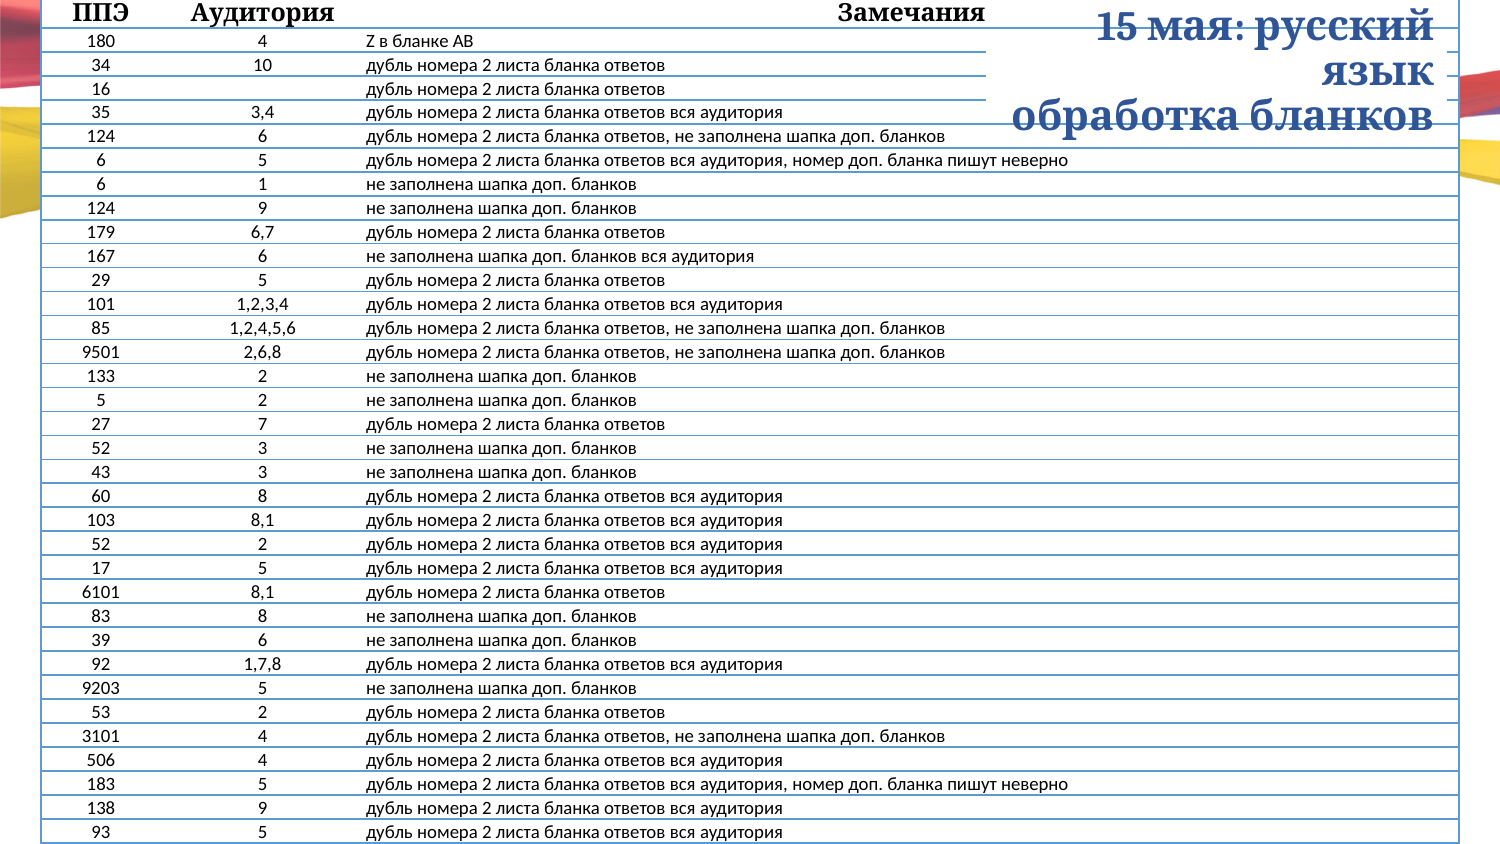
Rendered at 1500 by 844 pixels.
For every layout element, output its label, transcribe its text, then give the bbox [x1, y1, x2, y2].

table_cell 2 [161, 700, 365, 722]
table_cell 179 [42, 221, 161, 243]
table_cell [161, 77, 365, 99]
table_cell дубль номера 2 листа бланка ответов вся аудитория [365, 532, 1458, 554]
table_cell не заполнена шапка доп. бланков [365, 388, 1458, 411]
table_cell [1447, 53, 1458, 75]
table_cell 8,1 [161, 580, 365, 602]
table_cell 8 [161, 604, 365, 626]
table_cell 5 [161, 676, 365, 698]
table_cell 6 [42, 173, 161, 195]
table_cell 5 [161, 149, 365, 171]
table_cell 27 [42, 412, 161, 435]
table_cell 92 [42, 652, 161, 674]
table_cell 101 [42, 292, 161, 315]
table_cell дубль номера 2 листа бланка ответов, не заполнена шапка доп. бланков [365, 724, 1458, 746]
table_cell 1,7,8 [161, 652, 365, 674]
table_cell 1,2,4,5,6 [161, 316, 365, 339]
picture [0, 0, 40, 844]
table_cell 1,2,3,4 [161, 292, 365, 315]
table_cell 7 [161, 412, 365, 435]
table_cell дубль номера 2 листа бланка ответов вся аудитория [365, 820, 1458, 842]
table_cell дубль номера 2 листа бланка ответов [365, 53, 986, 75]
table_cell 43 [42, 460, 161, 482]
table_cell дубль номера 2 листа бланка ответов вся аудитория [365, 292, 1458, 315]
table_cell 83 [42, 604, 161, 626]
table_cell дубль номера 2 листа бланка ответов [365, 221, 1458, 243]
table_cell не заполнена шапка доп. бланков [365, 628, 1458, 650]
table_cell дубль номера 2 листа бланка ответов [365, 77, 986, 99]
table_cell 5 [161, 556, 365, 578]
table_cell 9203 [42, 676, 161, 698]
text_box 15 мая: русский язык обработка бланков [986, 32, 1447, 112]
table_header Замечания [365, 0, 1458, 27]
table_cell 17 [42, 556, 161, 578]
table_cell дубль номера 2 листа бланка ответов [365, 268, 1458, 291]
table_cell 6 [161, 628, 365, 650]
table_cell 1 [161, 173, 365, 195]
table_cell дубль номера 2 листа бланка ответов вся аудитория [365, 556, 1458, 578]
table_cell 9 [161, 197, 365, 219]
table_cell дубль номера 2 листа бланка ответов вся аудитория [365, 101, 1458, 123]
table_cell не заполнена шапка доп. бланков [365, 676, 1458, 698]
table_cell 6 [161, 125, 365, 147]
table_cell 124 [42, 197, 161, 219]
table_cell 3 [161, 460, 365, 482]
table_cell 4 [161, 748, 365, 770]
table_cell 35 [42, 101, 161, 123]
table_cell не заполнена шапка доп. бланков [365, 364, 1458, 387]
table_cell 6 [161, 244, 365, 267]
table_cell 16 [42, 77, 161, 99]
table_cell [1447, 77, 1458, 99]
table_cell дубль номера 2 листа бланка ответов вся аудитория [365, 796, 1458, 818]
table_cell 6101 [42, 580, 161, 602]
table_cell 8,1 [161, 508, 365, 530]
table_cell 85 [42, 316, 161, 339]
table_cell дубль номера 2 листа бланка ответов, не заполнена шапка доп. бланков [365, 340, 1458, 363]
table_cell 3 [161, 436, 365, 459]
table_cell 39 [42, 628, 161, 650]
table_cell не заполнена шапка доп. бланков вся аудитория [365, 244, 1458, 267]
table_cell не заполнена шапка доп. бланков [365, 173, 1458, 195]
table_header Аудитория [161, 0, 365, 27]
table_cell не заполнена шапка доп. бланков [365, 604, 1458, 626]
table_cell 4 [161, 724, 365, 746]
table_cell 2 [161, 388, 365, 411]
table_cell дубль номера 2 листа бланка ответов вся аудитория [365, 508, 1458, 530]
table_cell Z в бланке АВ [365, 29, 1458, 51]
table_cell не заполнена шапка доп. бланков [365, 460, 1458, 482]
table_cell 5 [161, 820, 365, 842]
table_cell 10 [161, 53, 365, 75]
table_cell 2 [161, 532, 365, 554]
table_cell 60 [42, 484, 161, 506]
table_cell 183 [42, 772, 161, 794]
table_cell 6 [42, 149, 161, 171]
table_cell 29 [42, 268, 161, 291]
table_cell дубль номера 2 листа бланка ответов, не заполнена шапка доп. бланков [365, 125, 1458, 147]
table_cell дубль номера 2 листа бланка ответов вся аудитория [365, 652, 1458, 674]
table_cell 133 [42, 364, 161, 387]
table_cell 9 [161, 796, 365, 818]
table_cell дубль номера 2 листа бланка ответов вся аудитория, номер доп. бланка пишут неверно [365, 772, 1458, 794]
table_cell 506 [42, 748, 161, 770]
table_header ППЭ [42, 0, 161, 27]
table_cell 4 [161, 29, 365, 51]
table_cell 180 [42, 29, 161, 51]
table_cell 9501 [42, 340, 161, 363]
table_cell не заполнена шапка доп. бланков [365, 436, 1458, 459]
table_cell 5 [161, 268, 365, 291]
table_cell дубль номера 2 листа бланка ответов [365, 412, 1458, 435]
table_cell 6,7 [161, 221, 365, 243]
table_cell 2 [161, 364, 365, 387]
table_cell дубль номера 2 листа бланка ответов вся аудитория [365, 484, 1458, 506]
table_cell 3,4 [161, 101, 365, 123]
table_cell не заполнена шапка доп. бланков [365, 197, 1458, 219]
table_cell дубль номера 2 листа бланка ответов [365, 700, 1458, 722]
table_cell 52 [42, 532, 161, 554]
table_cell 5 [42, 388, 161, 411]
table_cell 2,6,8 [161, 340, 365, 363]
table_cell 103 [42, 508, 161, 530]
table_cell дубль номера 2 листа бланка ответов, не заполнена шапка доп. бланков [365, 316, 1458, 339]
table_cell 53 [42, 700, 161, 722]
table_cell 34 [42, 53, 161, 75]
table_cell дубль номера 2 листа бланка ответов вся аудитория, номер доп. бланка пишут неверно [365, 149, 1458, 171]
table_cell 3101 [42, 724, 161, 746]
table_cell дубль номера 2 листа бланка ответов вся аудитория [365, 748, 1458, 770]
table_cell 93 [42, 820, 161, 842]
table_cell дубль номера 2 листа бланка ответов [365, 580, 1458, 602]
table_cell 52 [42, 436, 161, 459]
table_cell 124 [42, 125, 161, 147]
table_cell 5 [161, 772, 365, 794]
picture [1460, 0, 1500, 844]
table_cell 138 [42, 796, 161, 818]
table_cell 167 [42, 244, 161, 267]
table_cell 8 [161, 484, 365, 506]
